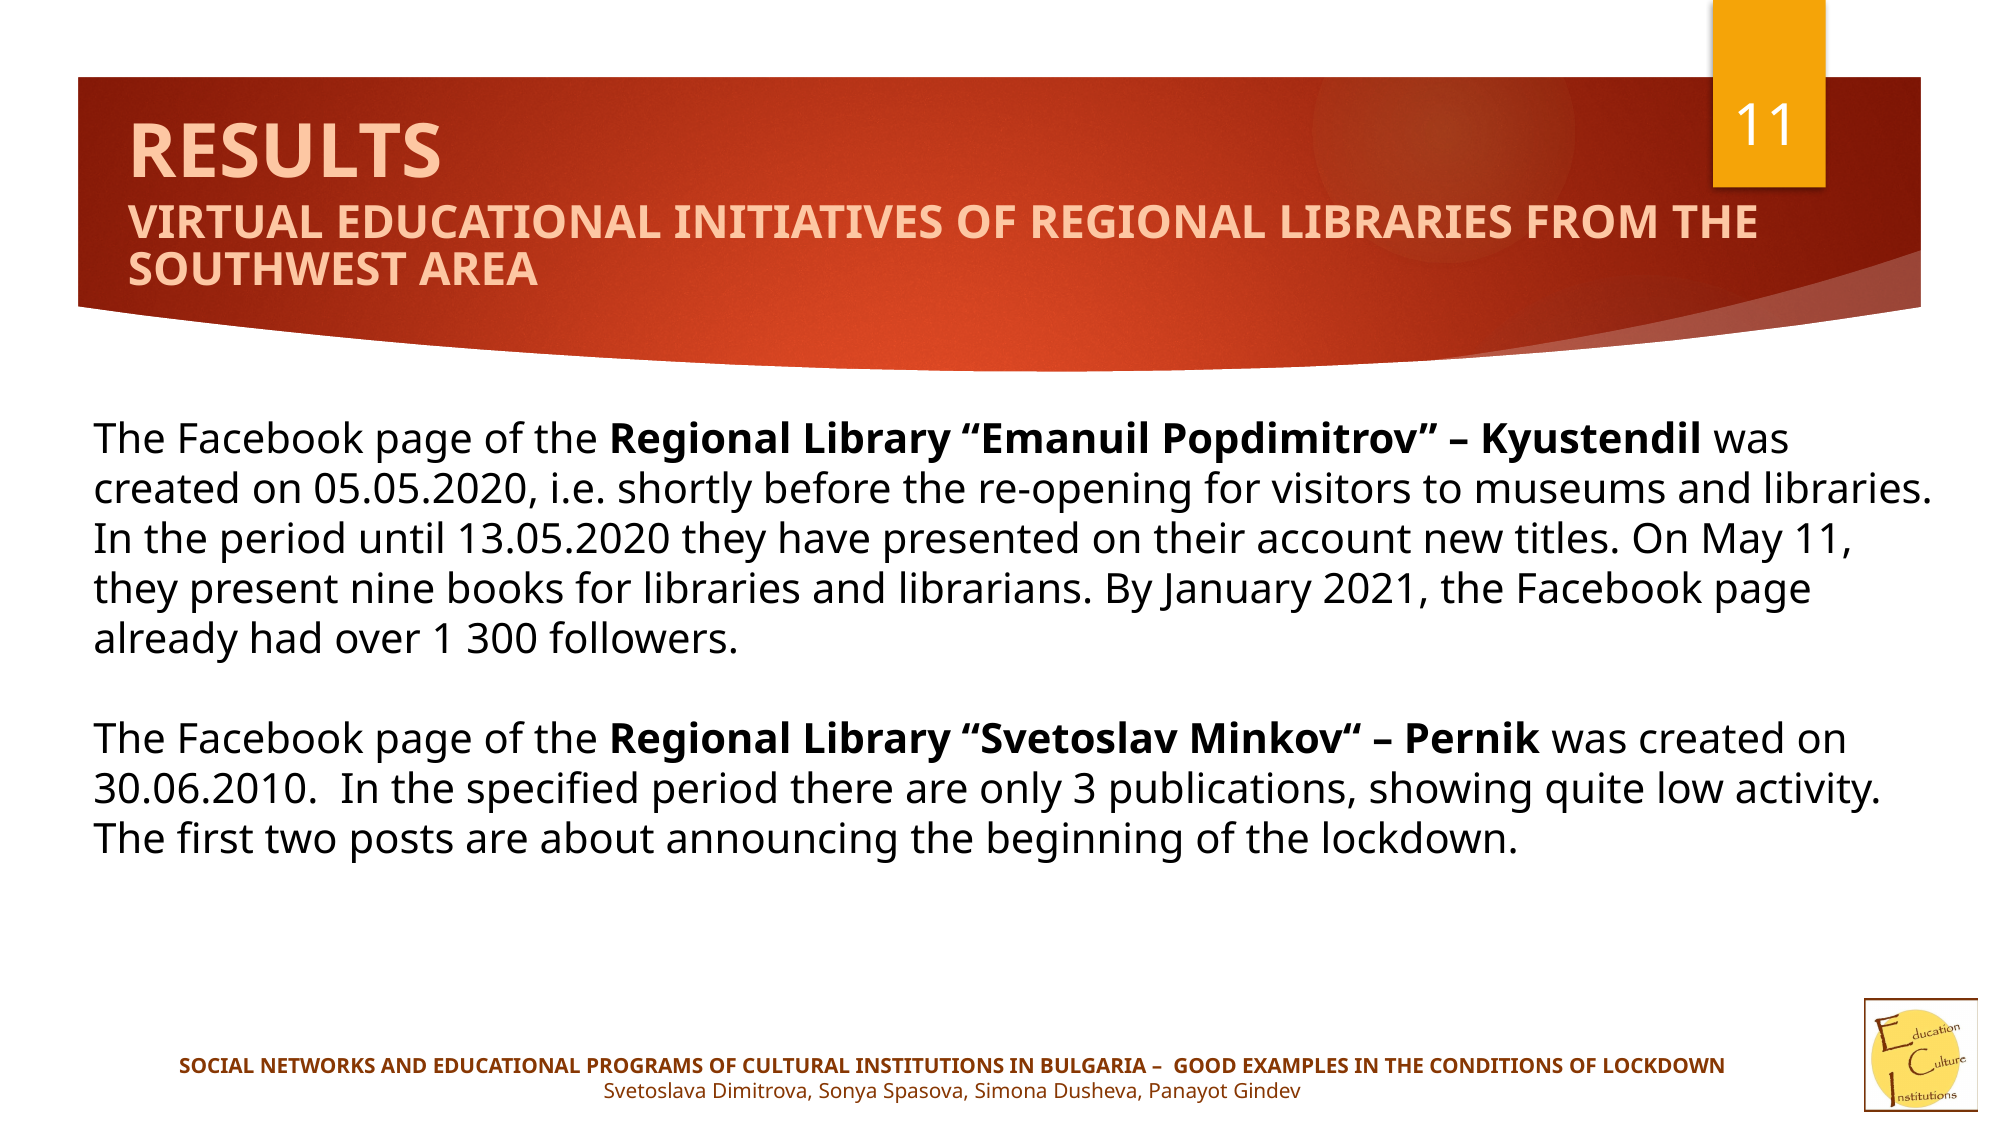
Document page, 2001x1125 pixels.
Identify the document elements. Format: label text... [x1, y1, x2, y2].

text_box The Facebook page of the Regional Library “Emanuil Popdimitrov” – Kyustendil was created on 05.05.2020, i.e. shortly before the re-opening for visitors to museums and libraries. In the period until 13.05.2020 they have presented on their account new titles. On May 11, they present nine books for libraries and librarians. By January 2021, the Facebook page already had over 1 300 followers. The Facebook page of the Regional Library “Svetoslav Minkov“ – Pernik was created on 30.06.2010. In the specified period there are only 3 publications, showing quite low activity. The first two posts are about announcing the beginning of the lockdown. [78, 404, 1955, 870]
text_box RESULTS [112, 92, 492, 203]
picture [1864, 998, 1978, 1112]
text_box SOCIAL NETWORKS AND EDUCATIONAL PROGRAMS OF CULTURAL INSTITUTIONS IN BULGARIA – GOOD EXAMPLES IN THE CONDITIONS OF LOCKDOWN Svetoslava Dimitrova, Sonya Spasova, Simona Dusheva, Panayot Gindev [54, 1045, 1850, 1111]
slide_number 11 [1698, 48, 1836, 175]
text_box Virtual educational initiatives of REGIONAL LIBRARIES from the Southwest area [112, 203, 1860, 294]
